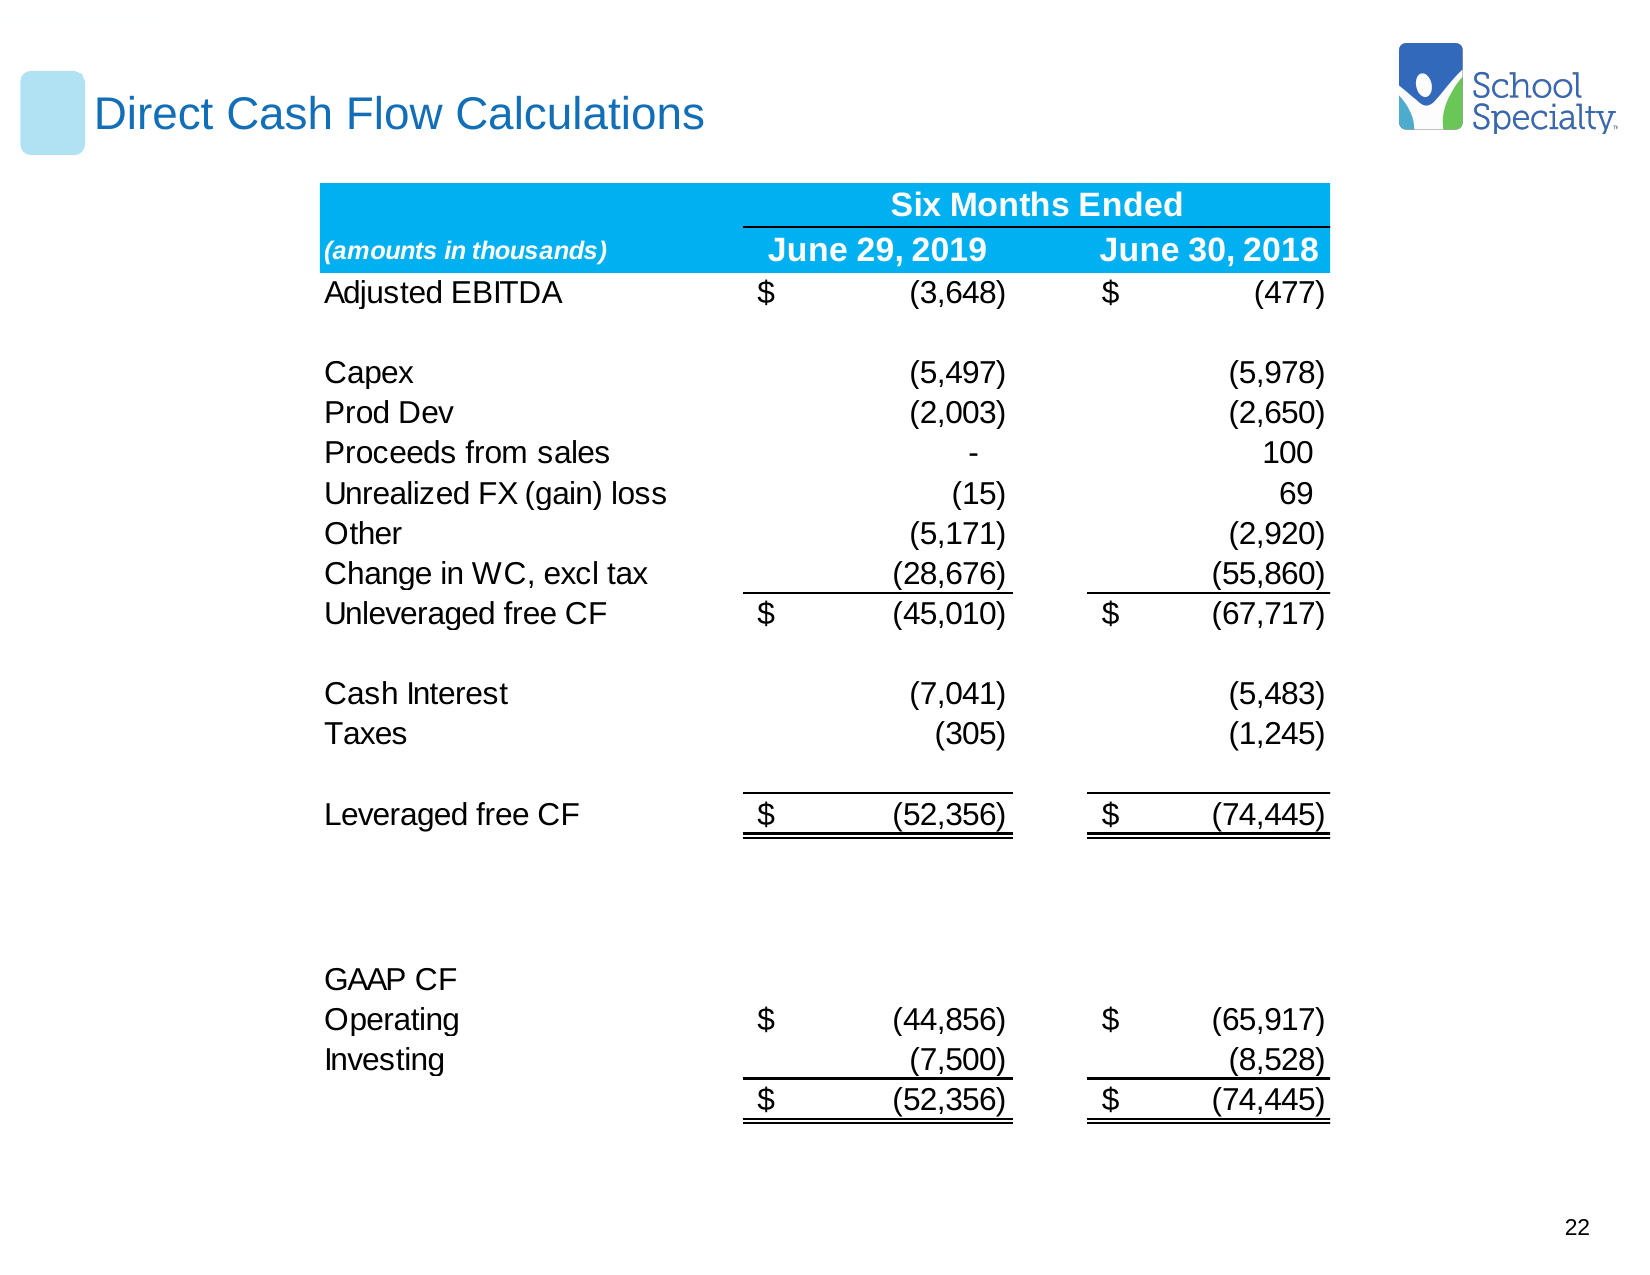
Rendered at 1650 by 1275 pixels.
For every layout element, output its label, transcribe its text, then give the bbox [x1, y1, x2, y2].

picture [317, 181, 1333, 1165]
title Direct Cash Flow Calculations [91, 81, 1394, 139]
picture [1398, 43, 1618, 135]
text_box 22 [1560, 1207, 1595, 1237]
